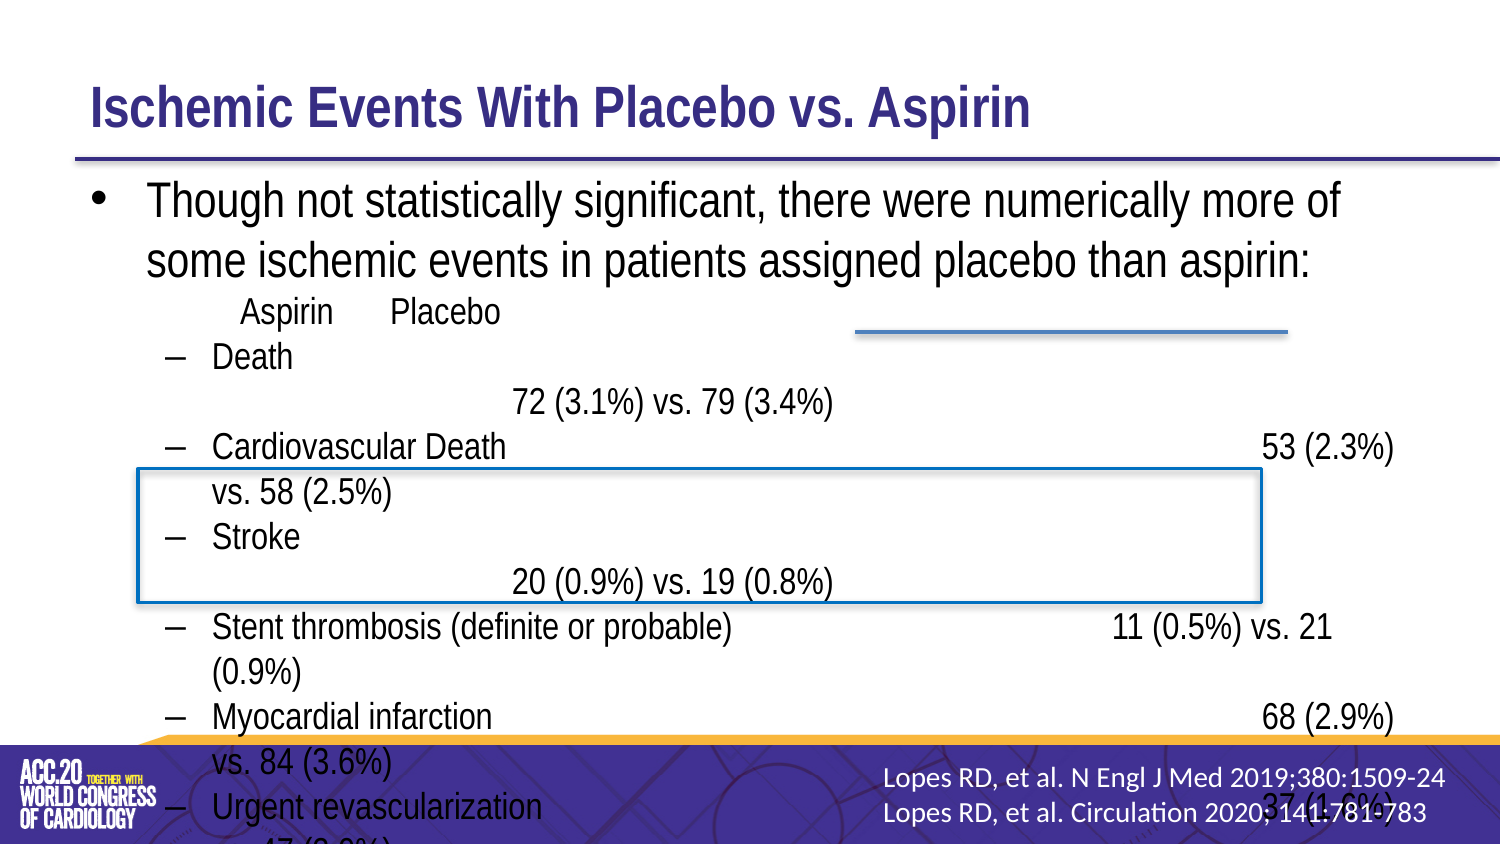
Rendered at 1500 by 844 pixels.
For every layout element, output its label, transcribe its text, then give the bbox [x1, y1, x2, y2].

text_box [137, 468, 1262, 603]
text_box Lopes RD, et al. N Engl J Med 2019;380:1509-24 Lopes RD, et al. Circulation 2020; 141:781-783 [868, 750, 1462, 836]
picture [0, 0, 1500, 844]
list Though not statistically significant, there were numerically more of some ischemic events in patients assigned placebo than aspirin: Aspirin Placebo Death 72 (3.1%) vs. 79 (3.4%) Cardiovascular Death 53 (2.3%) vs. 58 (2.5%) Stroke 20 (0.9%) vs. 19 (0.8%) Stent thrombosis (definite or probable) 11 (0.5%) vs. 21 (0.9%) Myocardial infarction 68 (2.9%) vs. 84 (3.6%) Urgent revascularization 37 (1.6%) vs. 47 (2.0%) Analysis of the stent thrombosis events suggested that most of the increased risk was early, within 30 days of randomization [75, 160, 1425, 717]
title Ischemic Events With Placebo vs. Aspirin [75, 33, 1425, 160]
